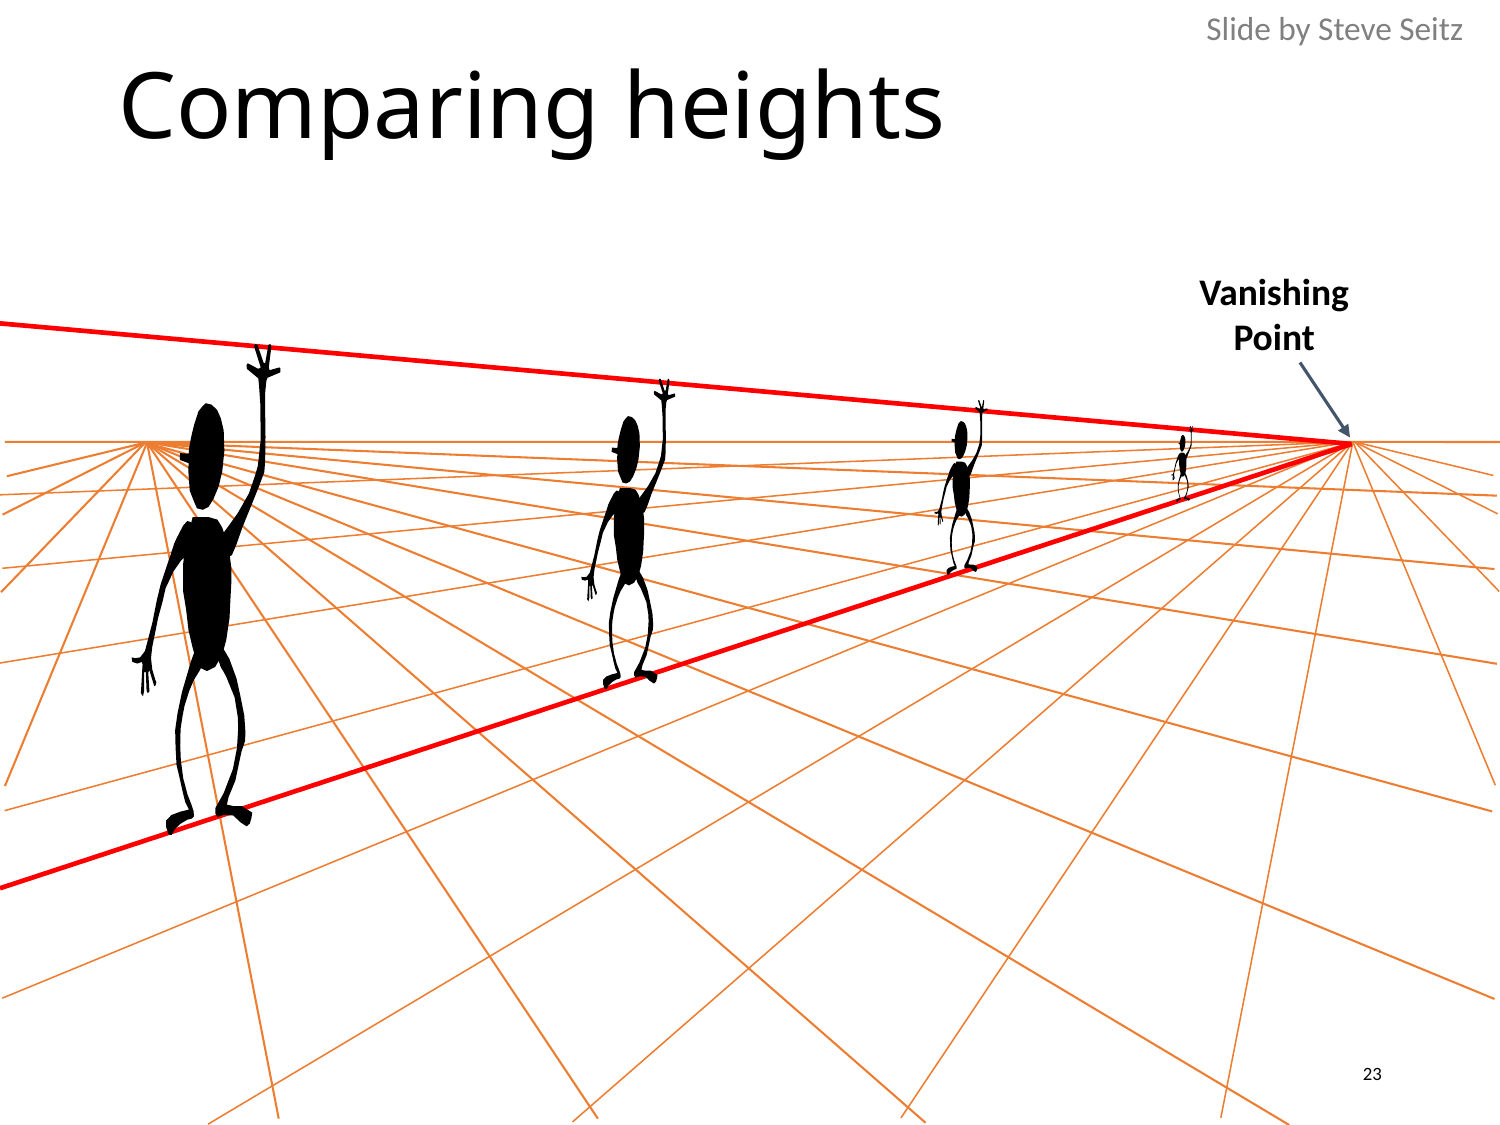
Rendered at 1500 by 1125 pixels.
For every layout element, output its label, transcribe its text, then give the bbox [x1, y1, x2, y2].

picture [581, 378, 676, 689]
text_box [1, 442, 1497, 1125]
picture [1171, 425, 1194, 503]
picture [934, 399, 988, 575]
text_box Vanishing Point [1184, 260, 1365, 366]
title Comparing heights [103, 0, 1397, 218]
text_box Slide by Steve Seitz [1191, 0, 1479, 55]
text_box [1299, 362, 1351, 438]
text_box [1194, 441, 1500, 1125]
picture [131, 343, 281, 835]
